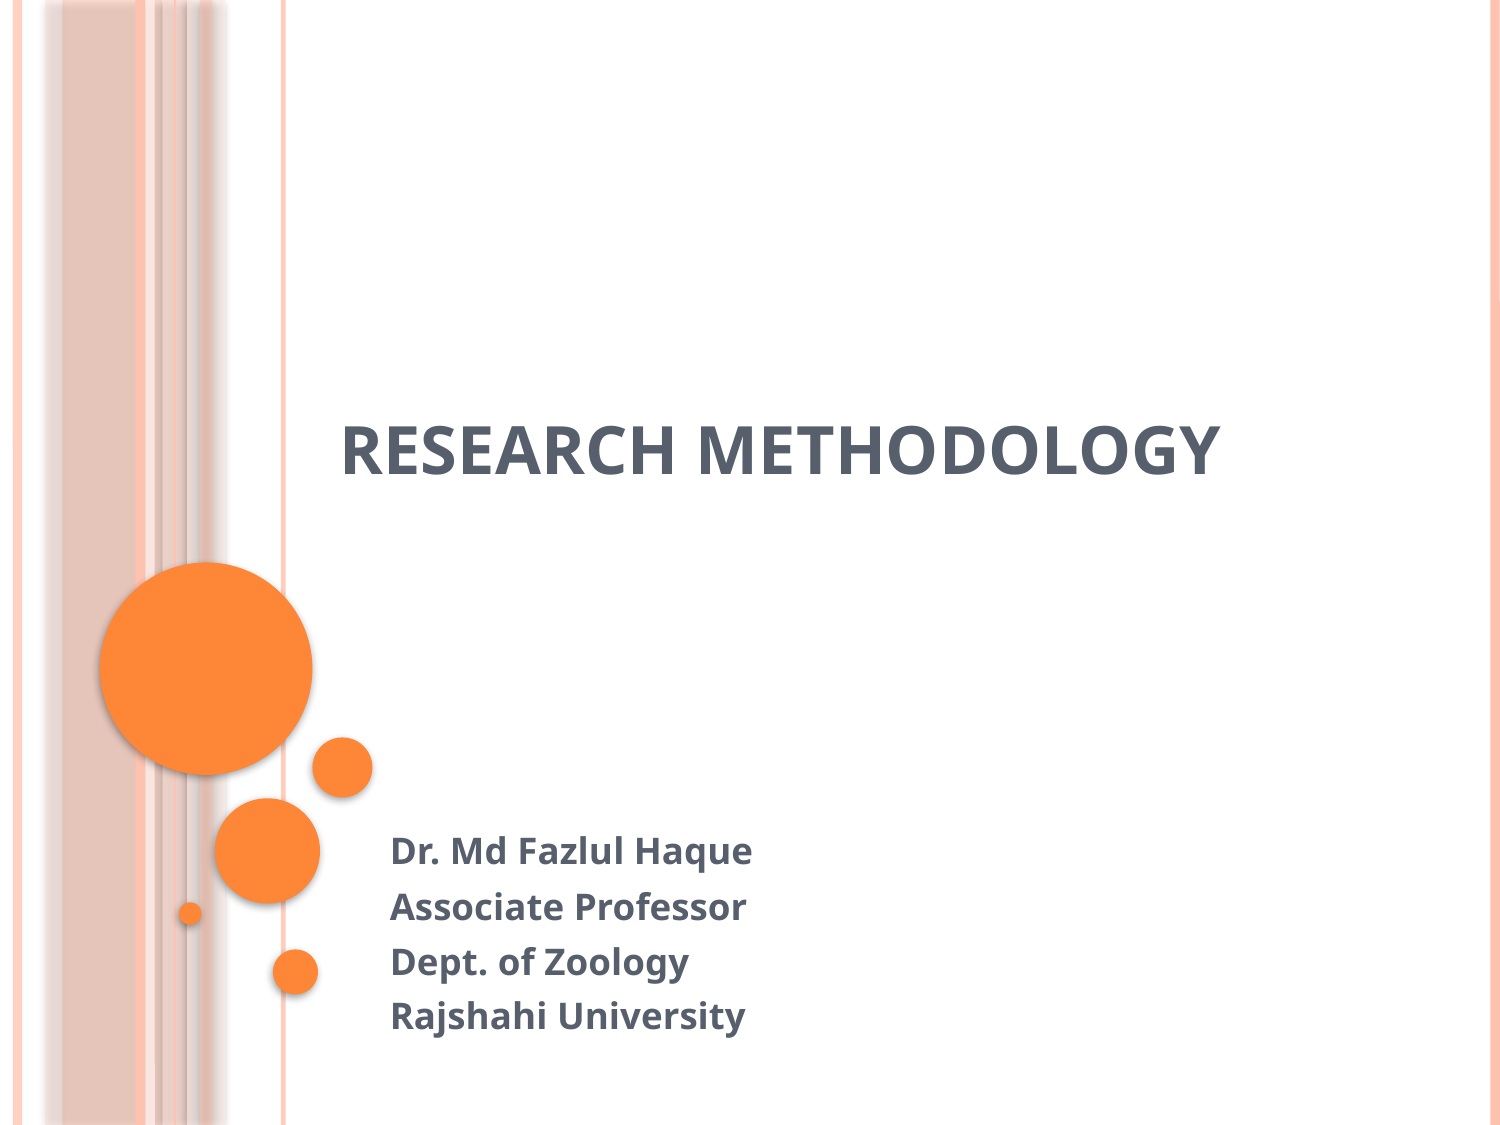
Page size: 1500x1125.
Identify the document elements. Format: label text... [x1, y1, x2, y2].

title Research methodology [324, 184, 1338, 496]
subtitle Dr. Md Fazlul Haque Associate Professor Dept. of Zoology Rajshahi University [375, 820, 1388, 1046]
